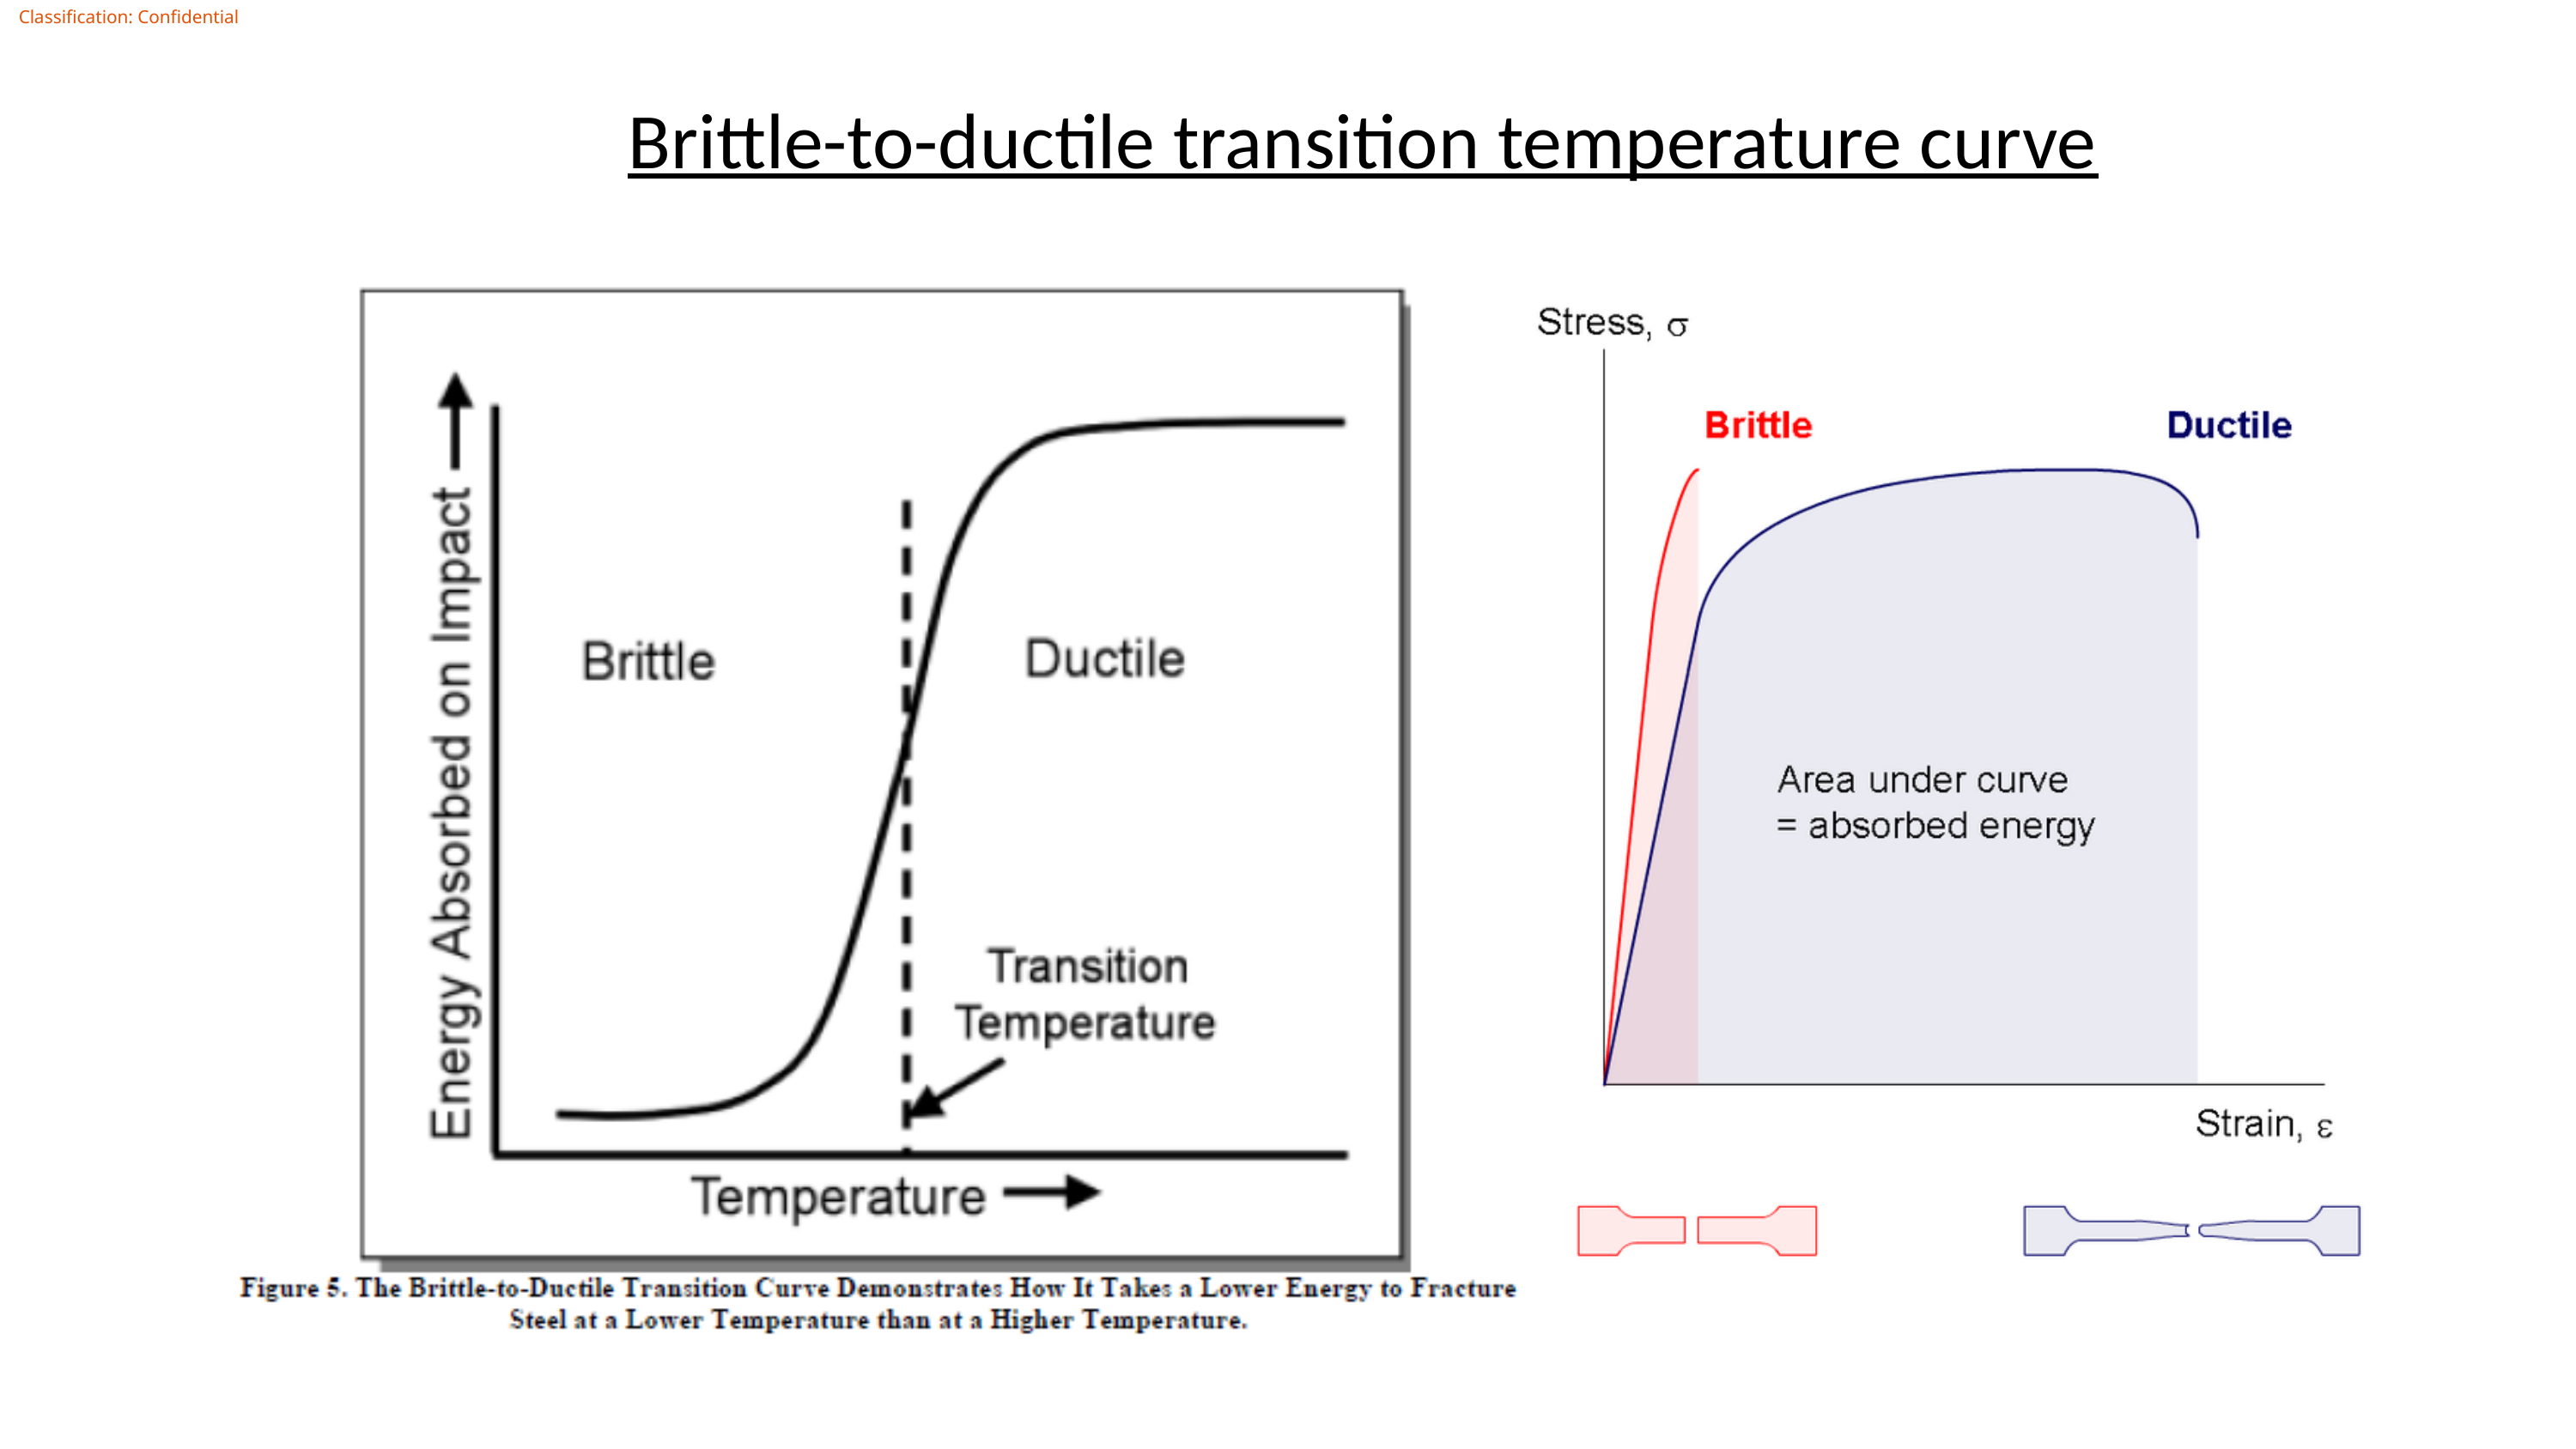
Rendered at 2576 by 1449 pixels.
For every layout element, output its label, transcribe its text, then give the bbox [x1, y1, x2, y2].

picture [220, 272, 2415, 1365]
title Brittle-to-ductile transition temperature curve [451, 56, 2275, 218]
